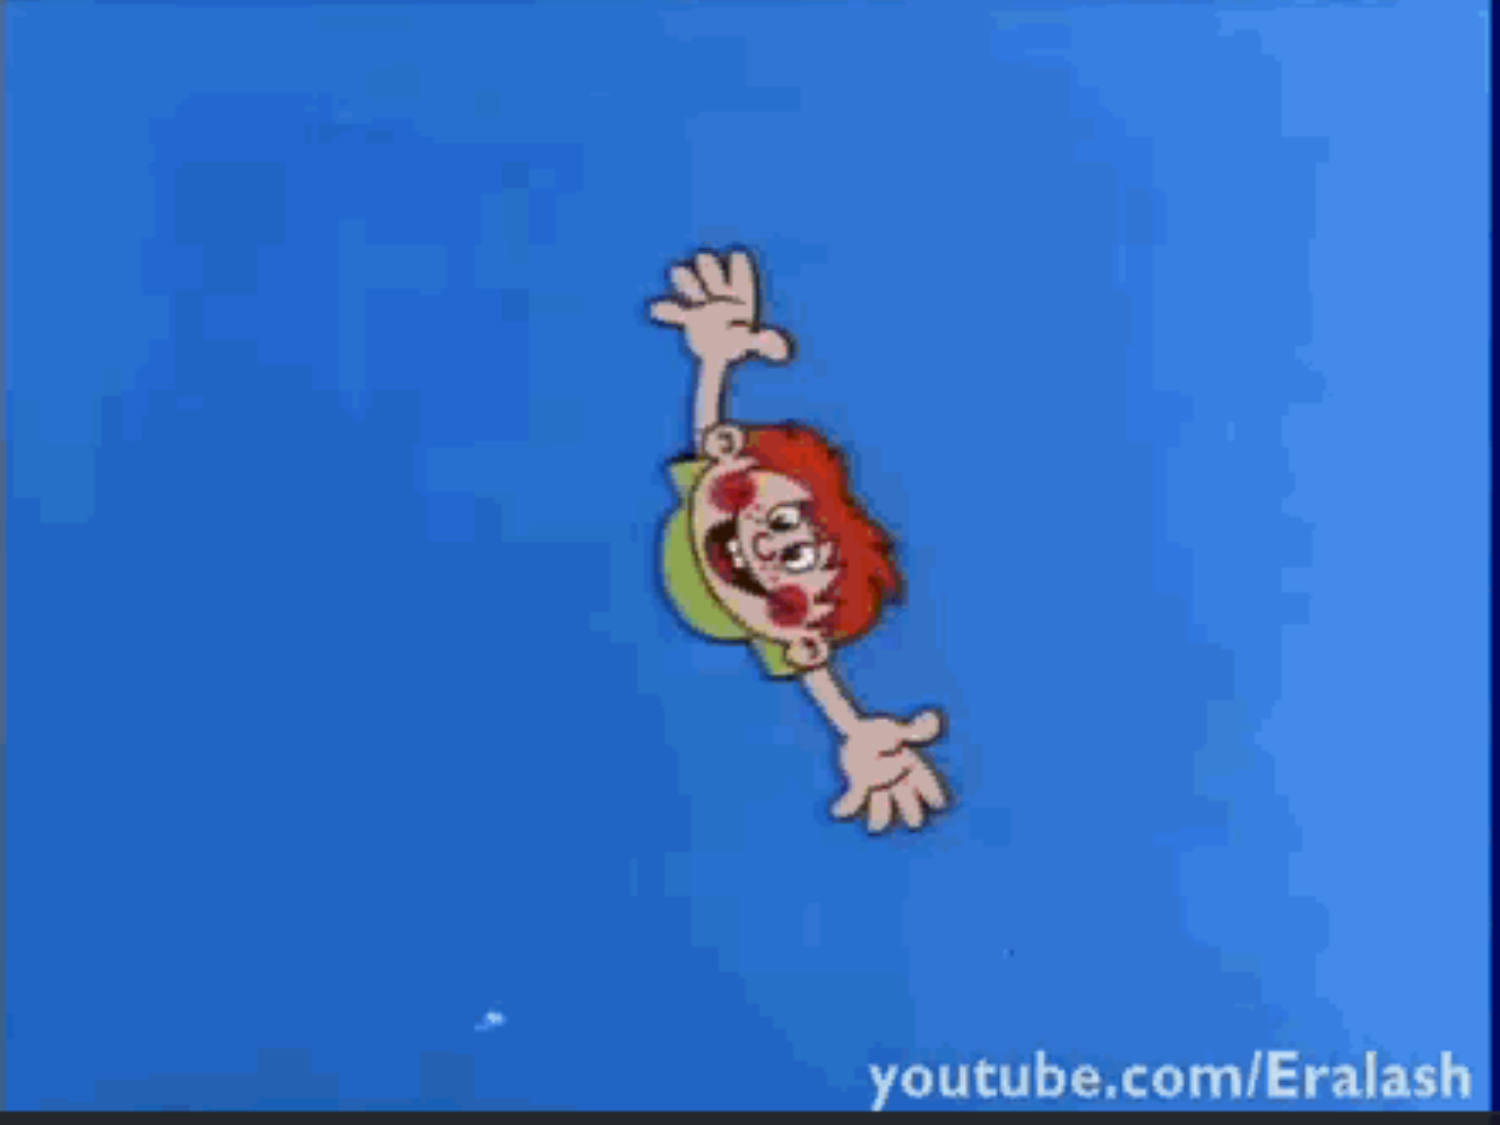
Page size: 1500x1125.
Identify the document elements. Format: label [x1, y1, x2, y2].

list [0, 0, 1500, 1125]
